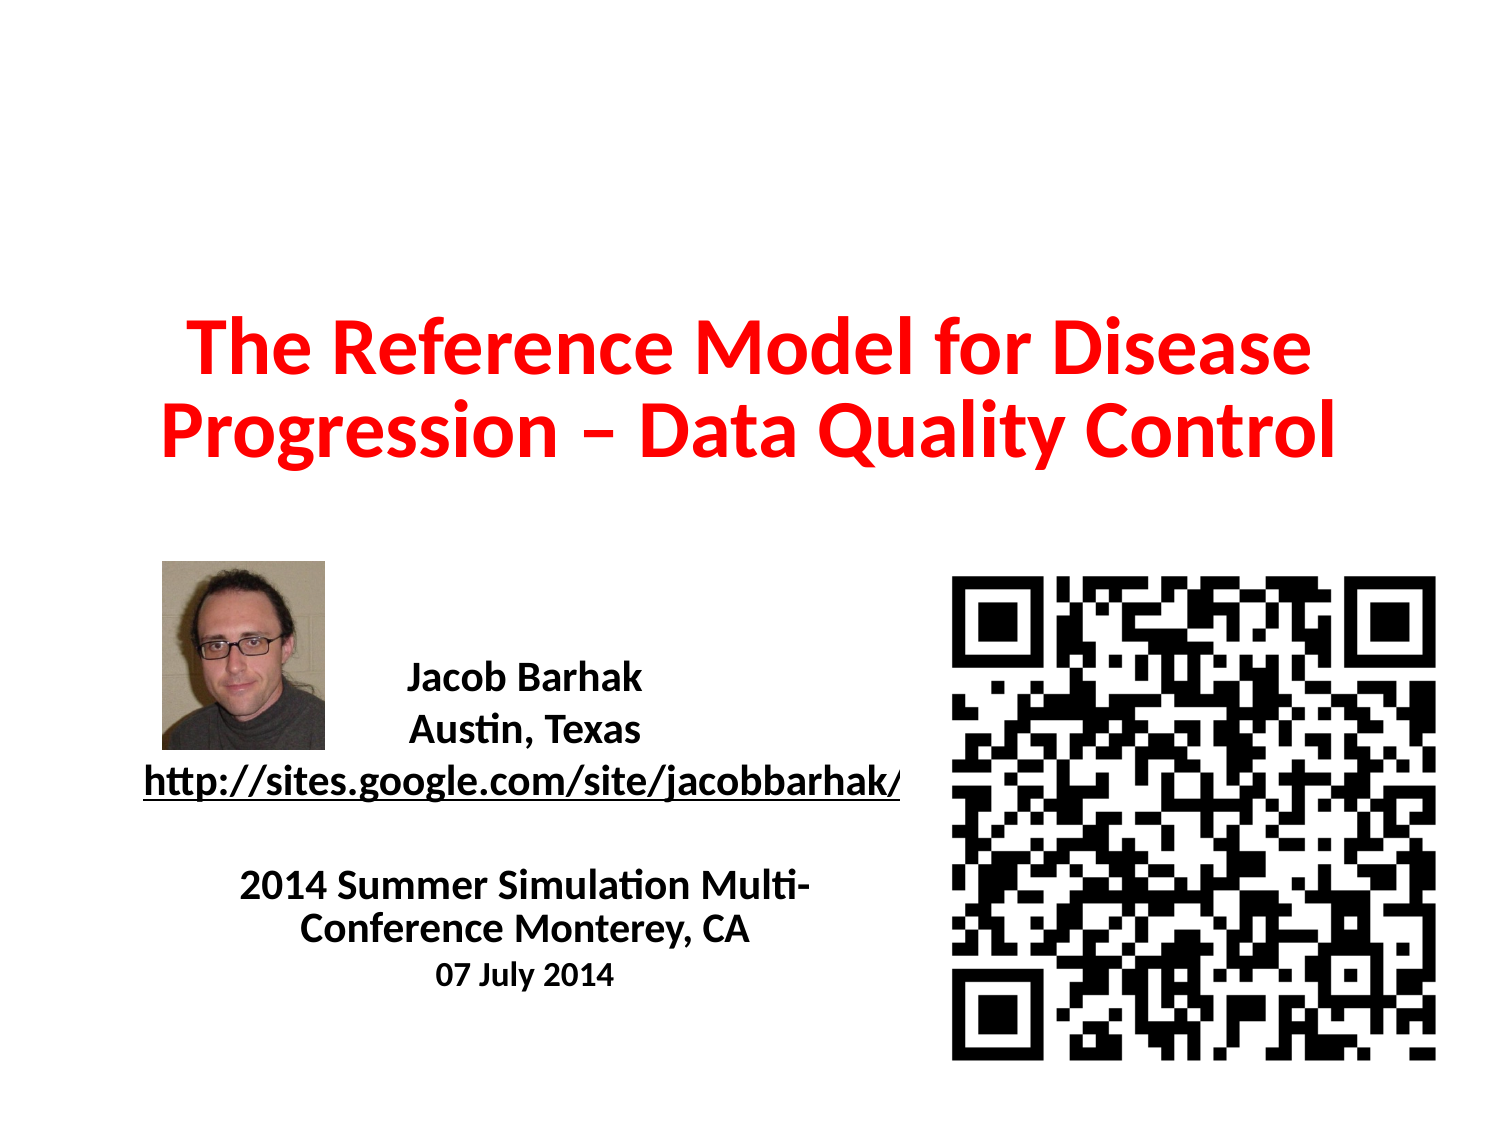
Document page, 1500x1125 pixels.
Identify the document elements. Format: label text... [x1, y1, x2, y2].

picture [162, 561, 326, 751]
subtitle Jacob Barhak Austin, Texas http://sites.google.com/site/jacobbarhak/ 2014 Summer Simulation Multi-Conference Monterey, CA 07 July 2014 [125, 600, 894, 1050]
picture [899, 524, 1488, 1113]
title The Reference Model for Disease Progression – Data Quality Control [112, 275, 1388, 517]
